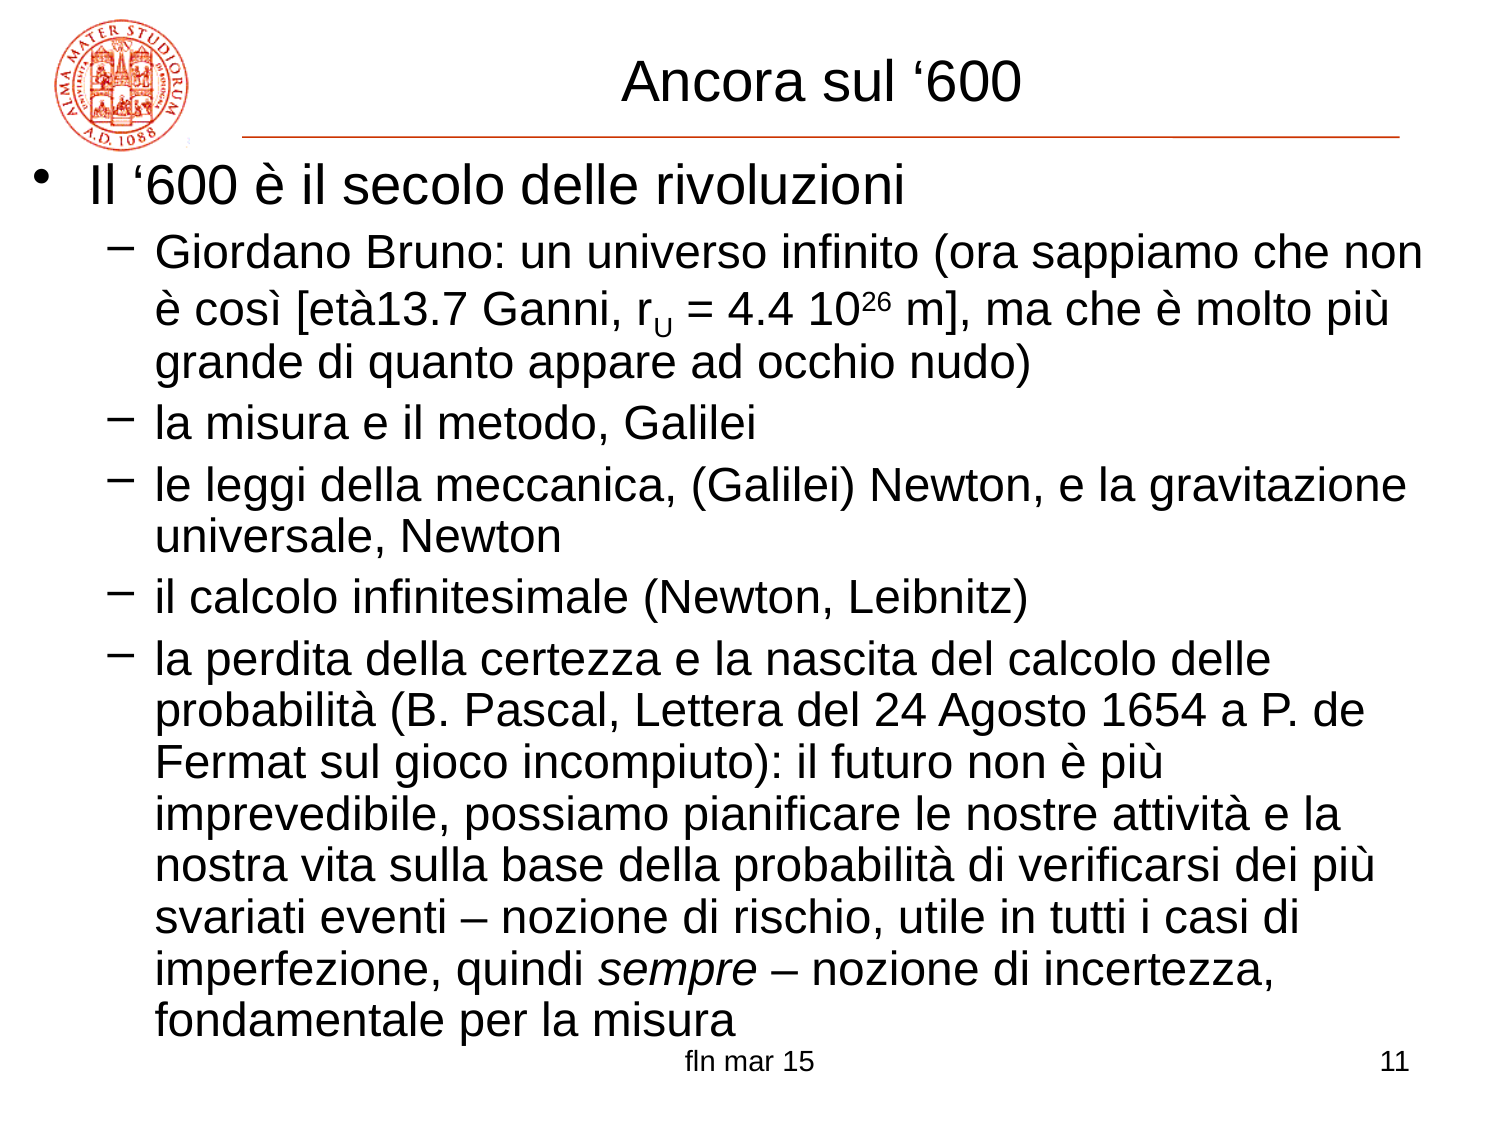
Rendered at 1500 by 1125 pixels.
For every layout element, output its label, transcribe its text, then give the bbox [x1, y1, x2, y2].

list Il ‘600 è il secolo delle rivoluzioni Giordano Bruno: un universo infinito (ora sappiamo che non è così [età13.7 Ganni, rU = 4.4 1026 m], ma che è molto più grande di quanto appare ad occhio nudo) la misura e il metodo, Galilei le leggi della meccanica, (Galilei) Newton, e la gravitazione universale, Newton il calcolo infinitesimale (Newton, Leibnitz) la perdita della certezza e la nascita del calcolo delle probabilità (B. Pascal, Lettera del 24 Agosto 1654 a P. de Fermat sul gioco incompiuto): il futuro non è più imprevedibile, possiamo pianificare le nostre attività e la nostra vita sulla base della probabilità di verificarsi dei più svariati eventi – nozione di rischio, utile in tutti i casi di imperfezione, quindi sempre – nozione di incertezza, fondamentale per la misura [17, 149, 1471, 1047]
footer fln mar 15 [512, 1047, 988, 1103]
title Ancora sul ‘600 [230, 31, 1415, 126]
picture [53, 18, 190, 149]
slide_number 11 [1074, 1047, 1425, 1103]
